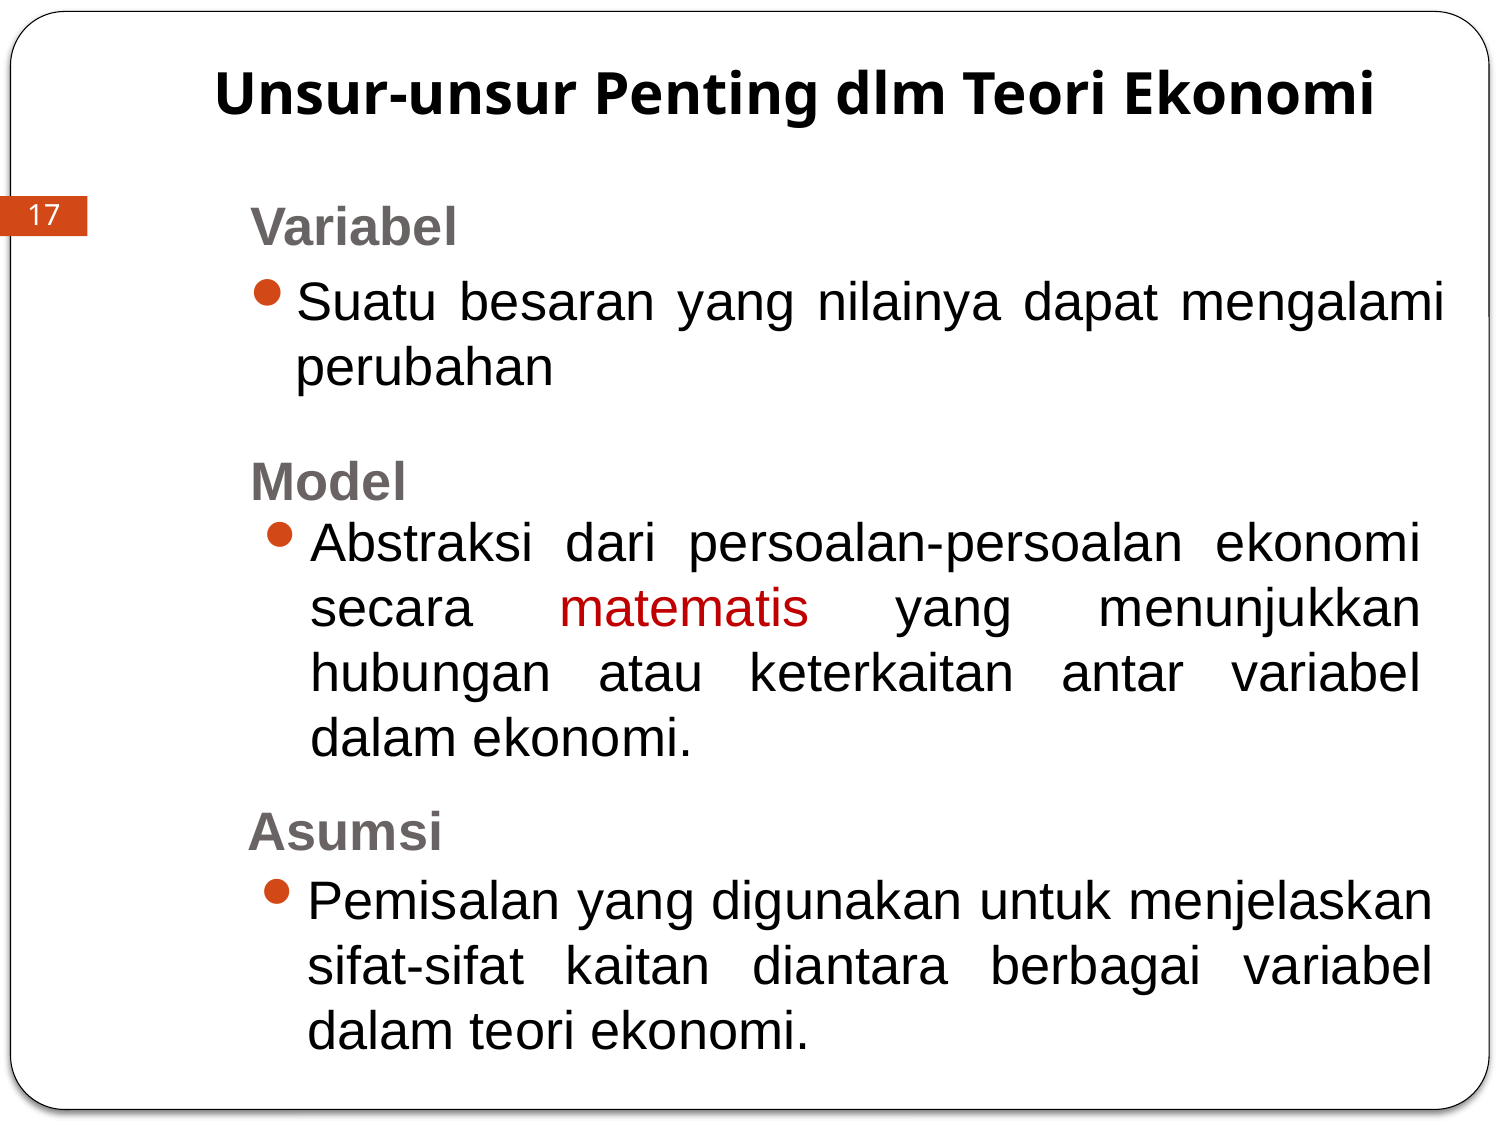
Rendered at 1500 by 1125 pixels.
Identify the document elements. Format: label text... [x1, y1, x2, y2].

text_box Unsur-unsur Penting dlm Teori Ekonomi [199, 49, 1400, 154]
text_box Asumsi [232, 787, 1463, 870]
list Suatu besaran yang nilainya dapat mengalami perubahan [235, 262, 1463, 400]
title Variabel [235, 187, 1466, 268]
text_box Pemisalan yang digunakan untuk menjelaskan sifat-sifat kaitan diantara berbagai variabel dalam teori ekonomi. [232, 862, 1450, 1063]
text_box Abstraksi dari persoalan-persoalan ekonomi secara matematis yang menunjukkan hubungan atau keterkaitan antar variabel dalam ekonomi. [235, 537, 1438, 738]
slide_number 17 [0, 196, 88, 237]
text_box Model [235, 437, 1466, 520]
